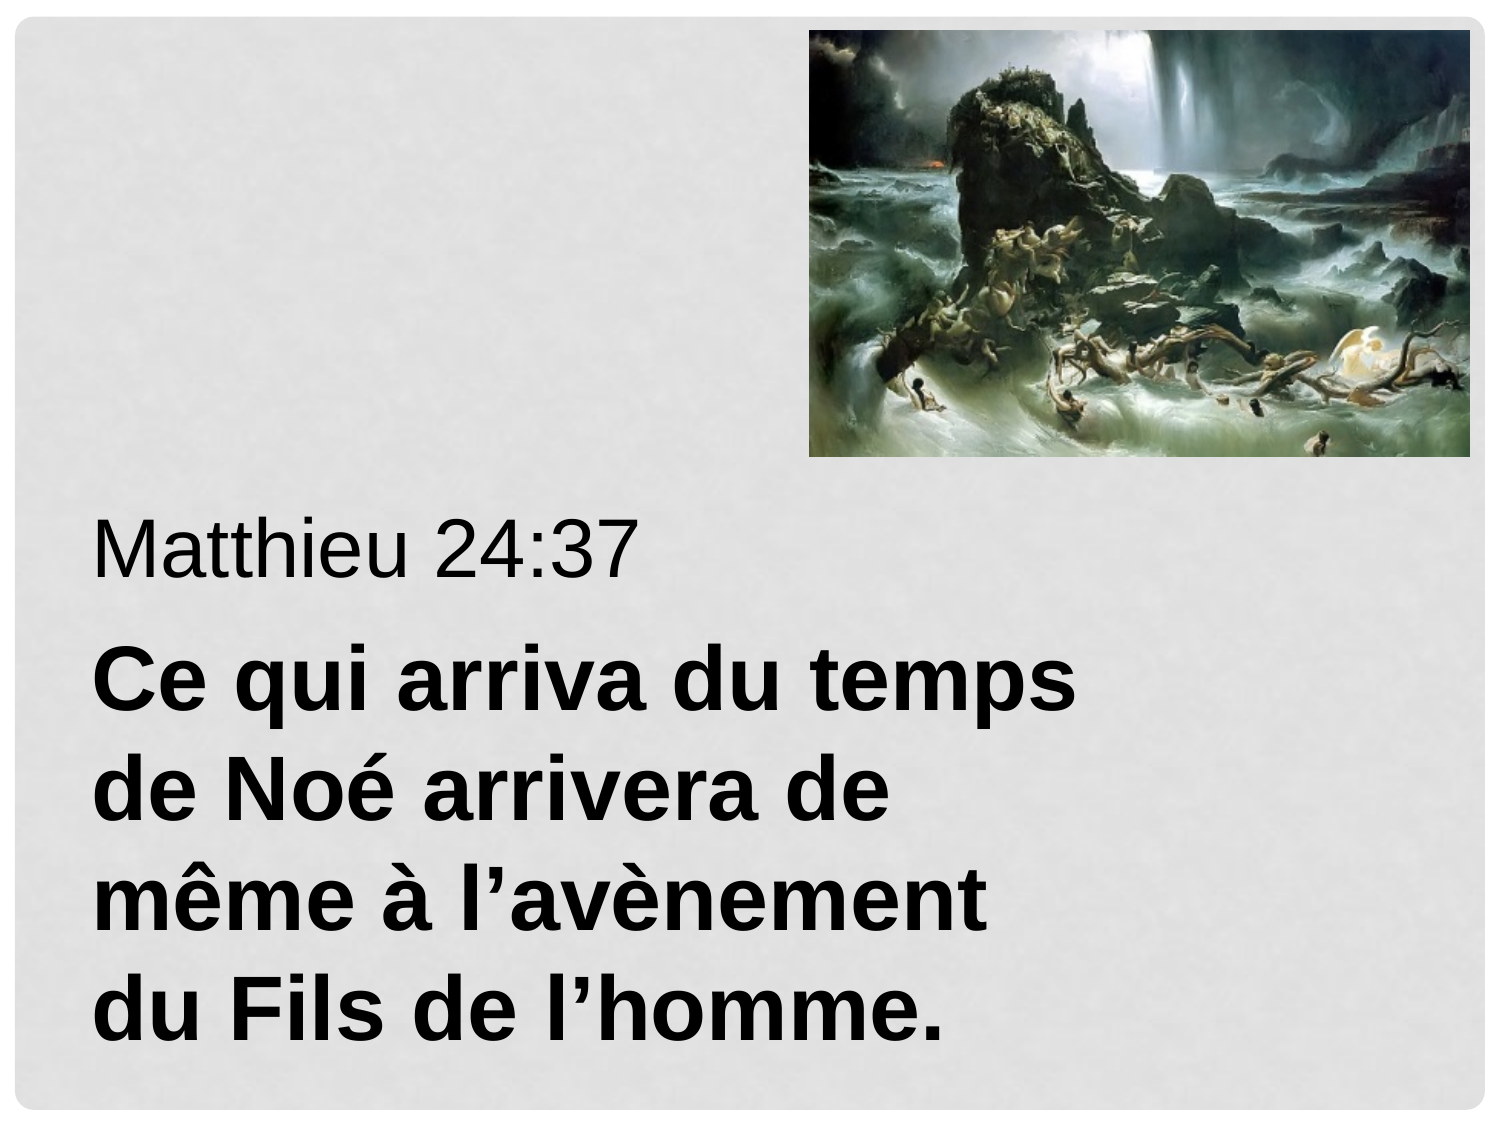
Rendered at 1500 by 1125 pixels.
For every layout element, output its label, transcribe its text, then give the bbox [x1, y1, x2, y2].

picture [809, 30, 1470, 457]
text_box Matthieu 24:37 Ce qui arriva du temps de Noé arrivera de même à l’avènement du Fils de l’homme. [76, 486, 1125, 1067]
